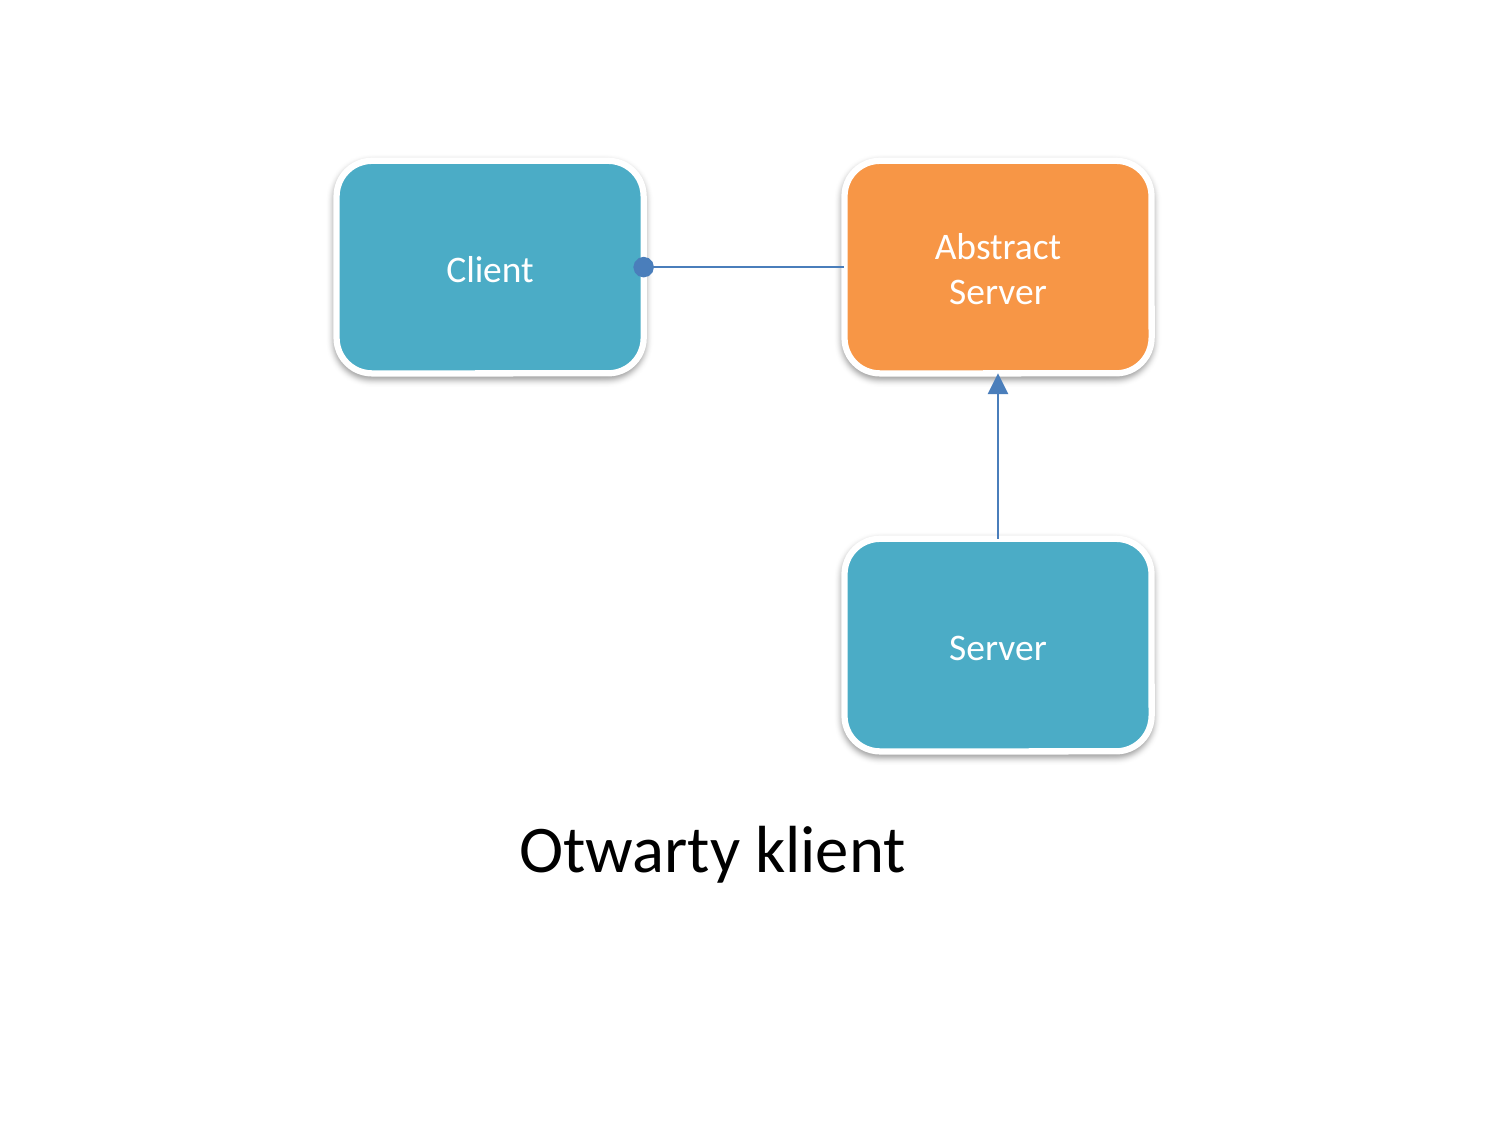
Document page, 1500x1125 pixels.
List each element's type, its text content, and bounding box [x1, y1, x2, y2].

text_box Server [841, 535, 1155, 755]
text_box Client [333, 157, 647, 377]
text_box Otwarty klient [504, 798, 922, 894]
text_box Abstract Server [841, 157, 1155, 377]
